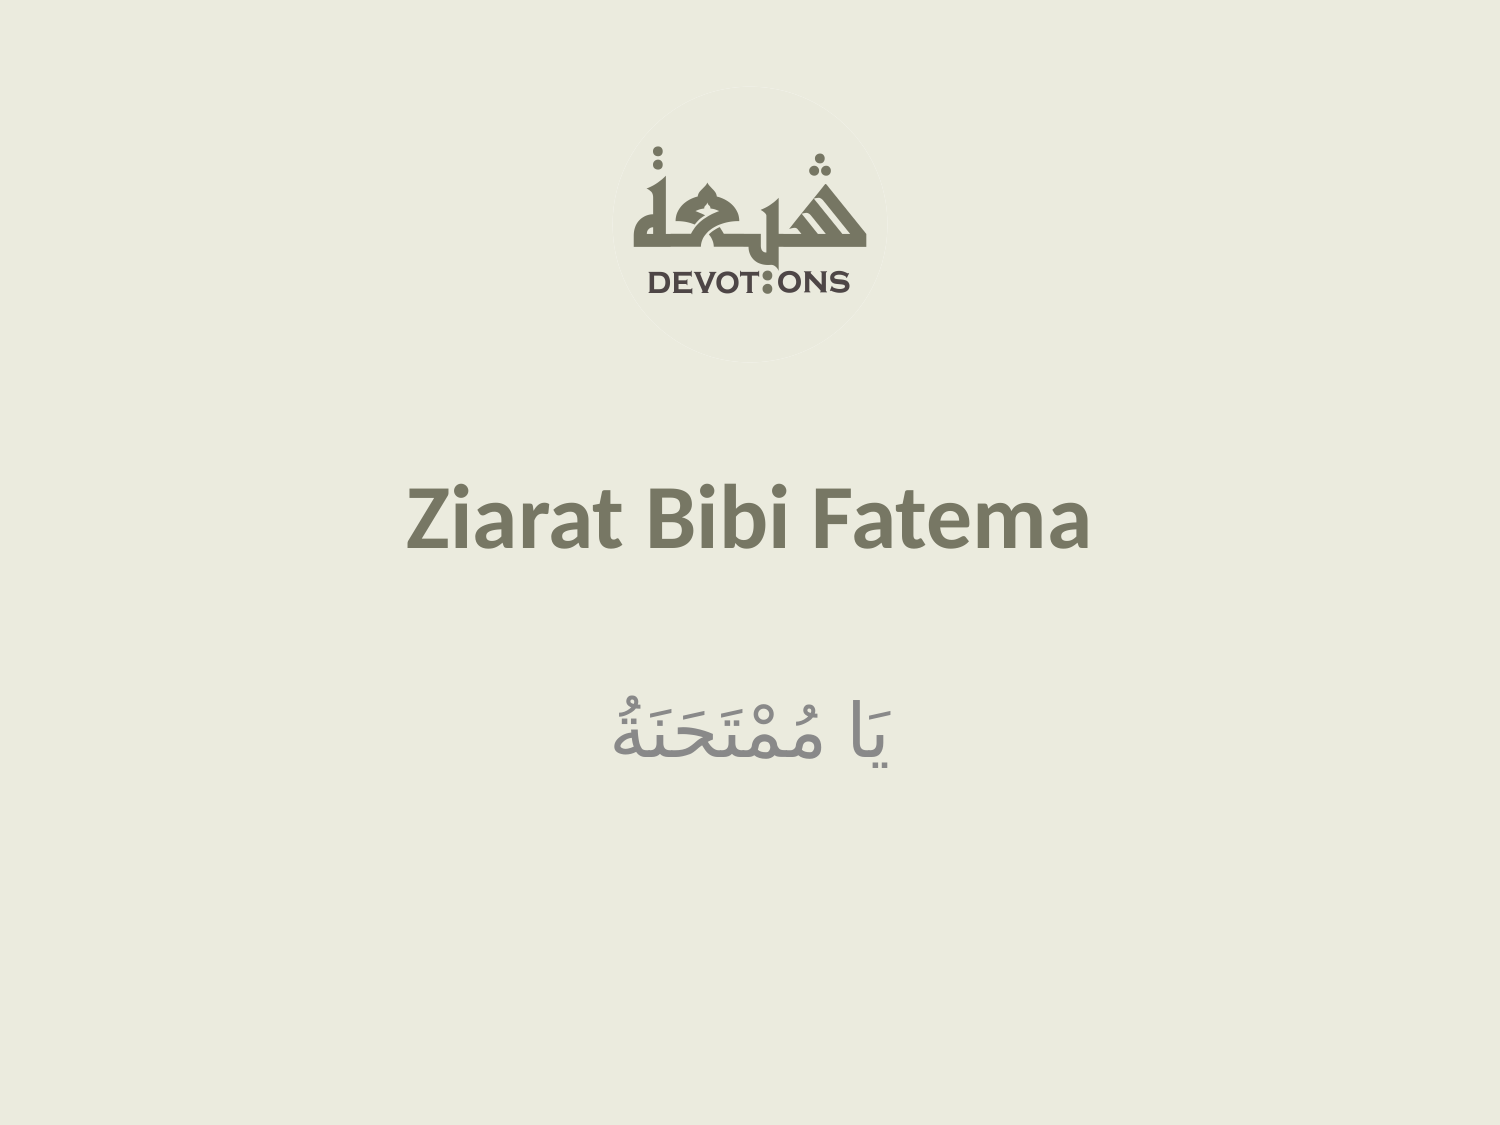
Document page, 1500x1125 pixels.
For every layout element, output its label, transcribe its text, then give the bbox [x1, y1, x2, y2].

picture [599, 74, 901, 376]
text_box يَا مُمْتَحَنَةُ [594, 674, 906, 780]
text_box Ziarat Bibi Fatema [391, 449, 1109, 575]
